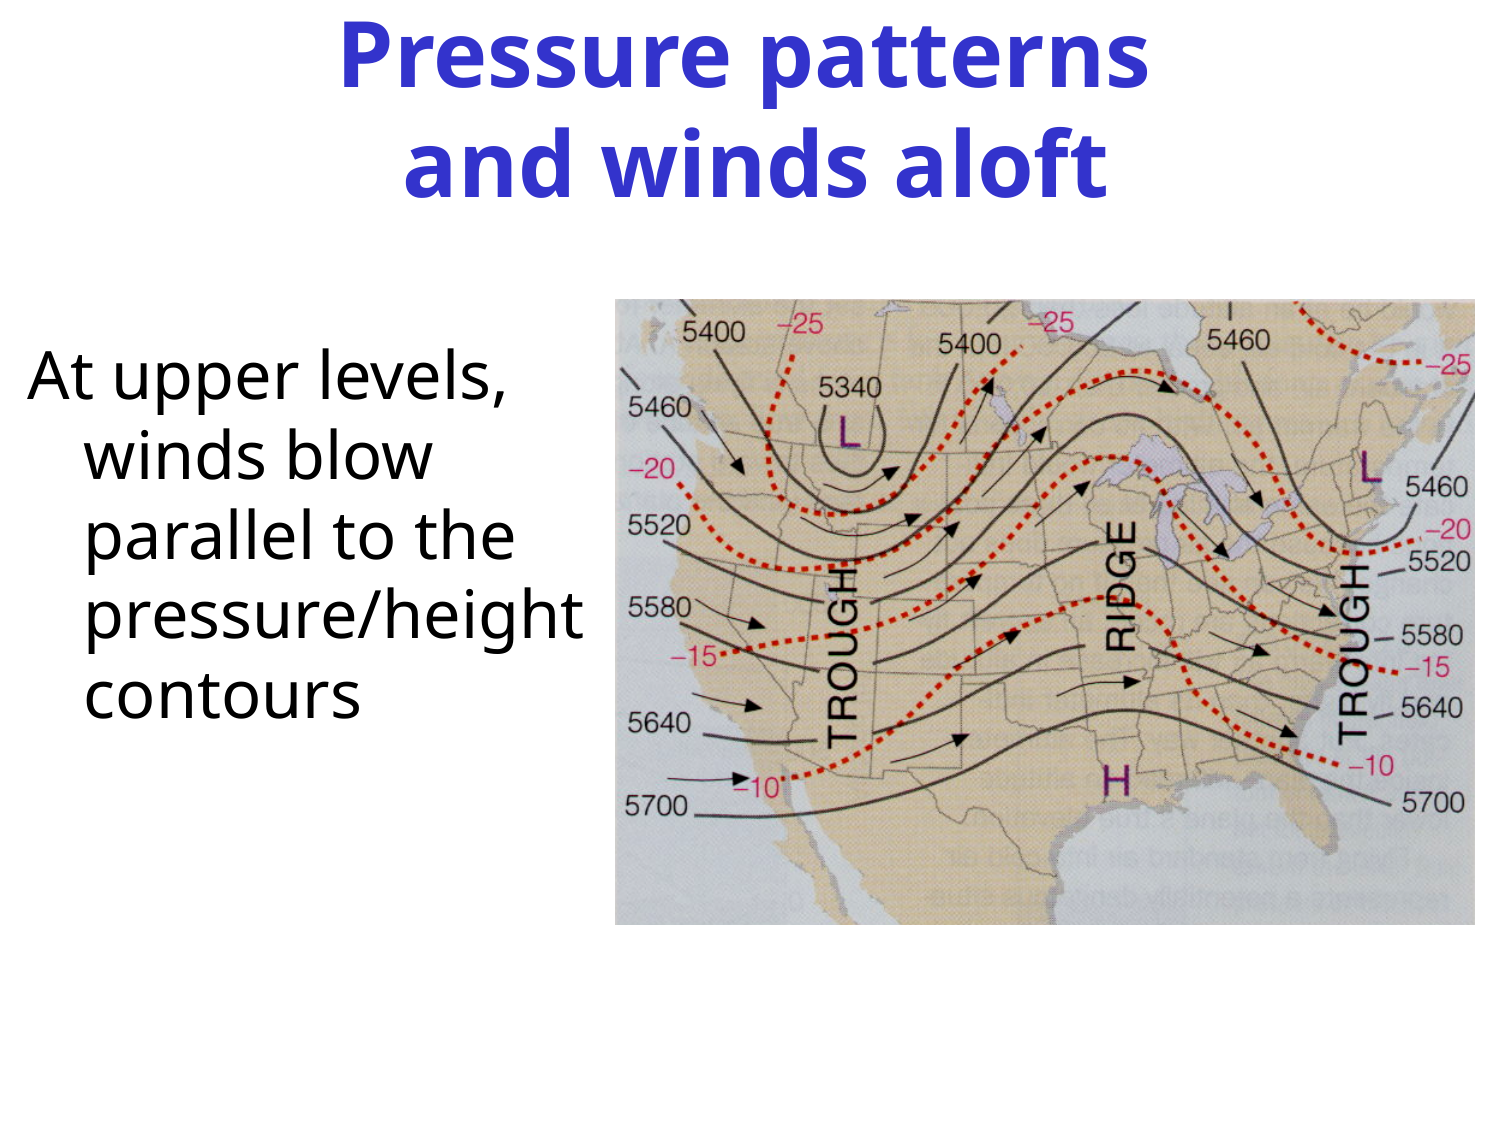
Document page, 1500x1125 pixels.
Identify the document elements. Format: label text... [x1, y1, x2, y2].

picture [615, 299, 1476, 925]
title Pressure patterns and winds aloft [49, 12, 1463, 201]
list At upper levels, winds blow parallel to the pressure/height contours [12, 324, 625, 1000]
